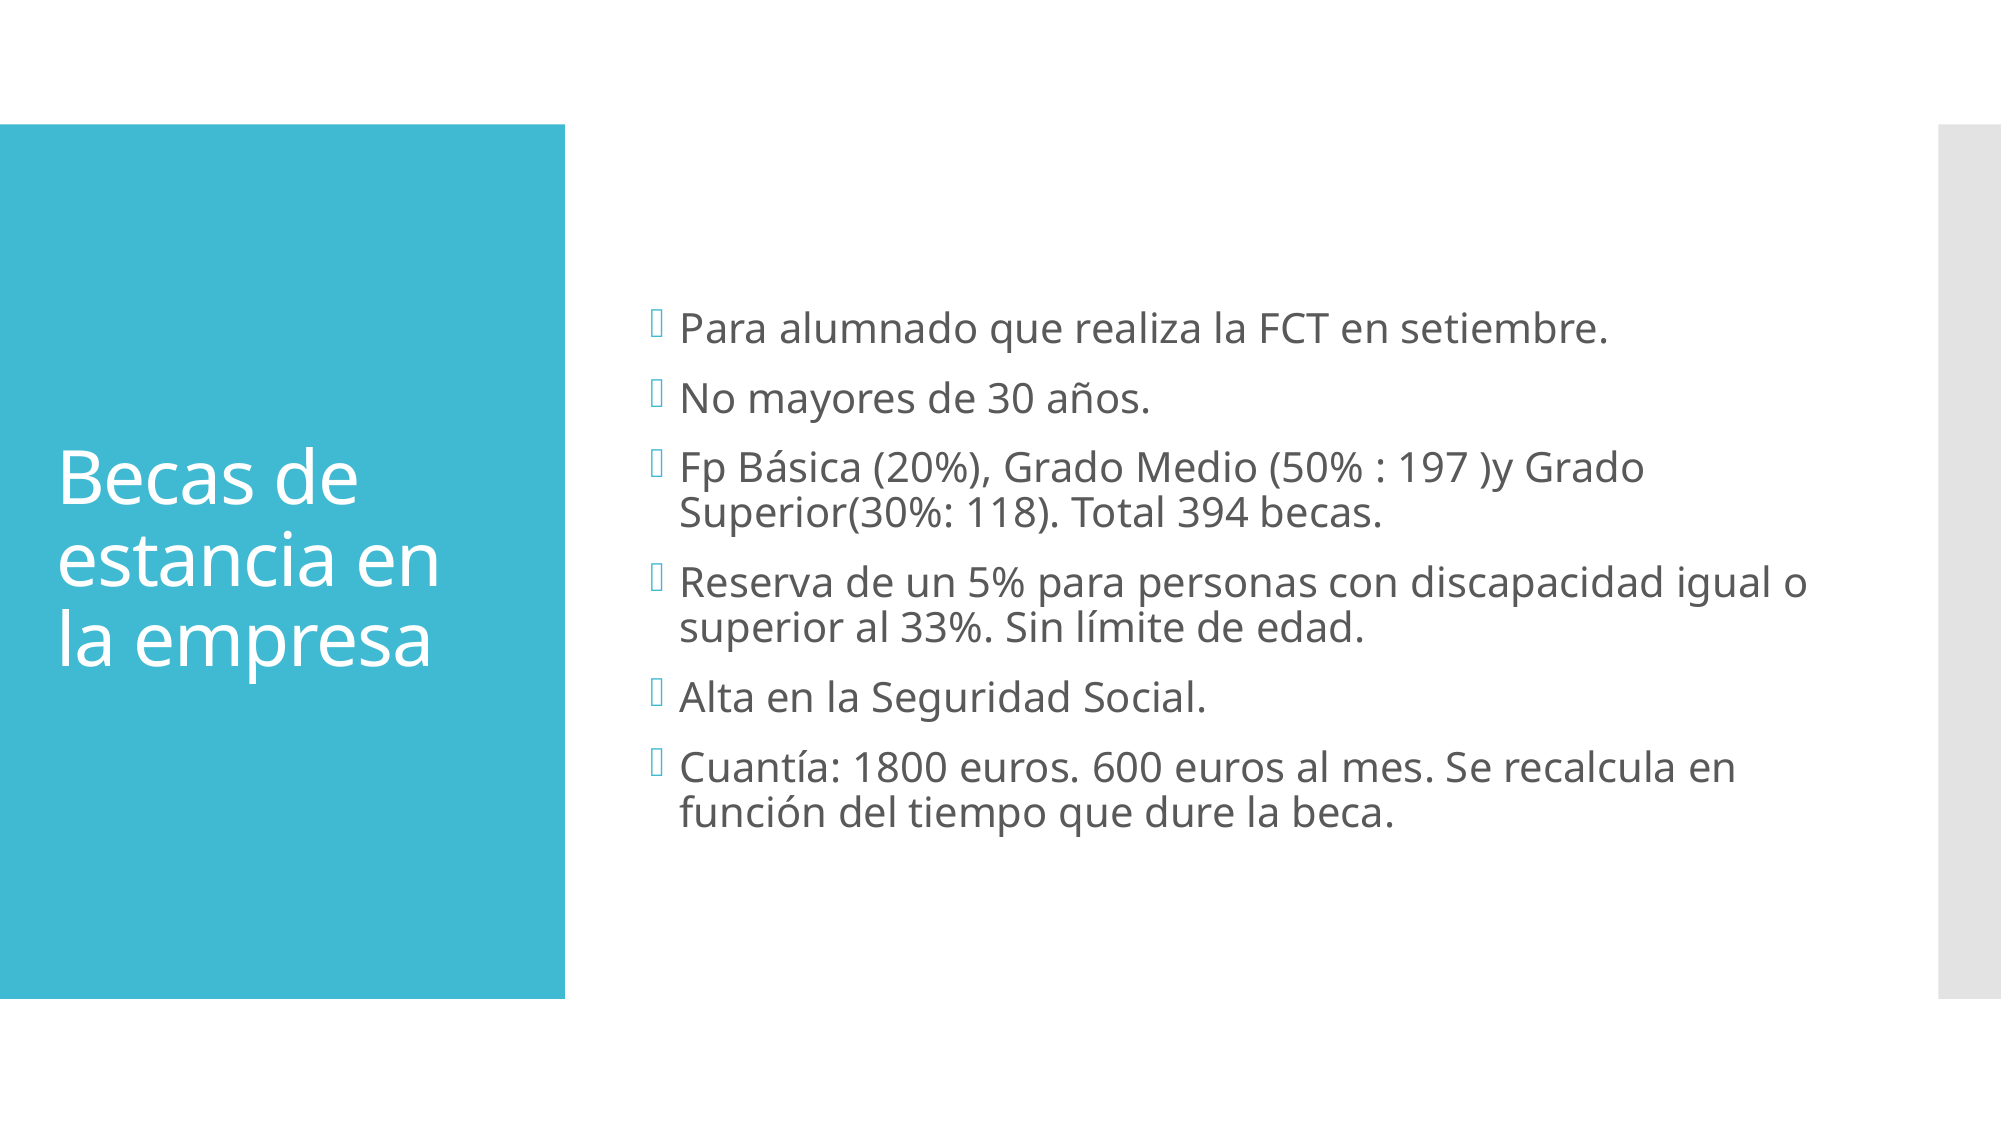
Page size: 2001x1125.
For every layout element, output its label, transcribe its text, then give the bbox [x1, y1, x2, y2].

list Para alumnado que realiza la FCT en setiembre. No mayores de 30 años. Fp Básica (20%), Grado Medio (50% : 197 )y Grado Superior(30%: 118). Total 394 becas. Reserva de un 5% para personas con discapacidad igual o superior al 33%. Sin límite de edad. Alta en la Seguridad Social. Cuantía: 1800 euros. 600 euros al mes. Se recalcula en función del tiempo que dure la beca. [634, 141, 1835, 1003]
title Becas de estancia en la empresa [41, 184, 525, 940]
